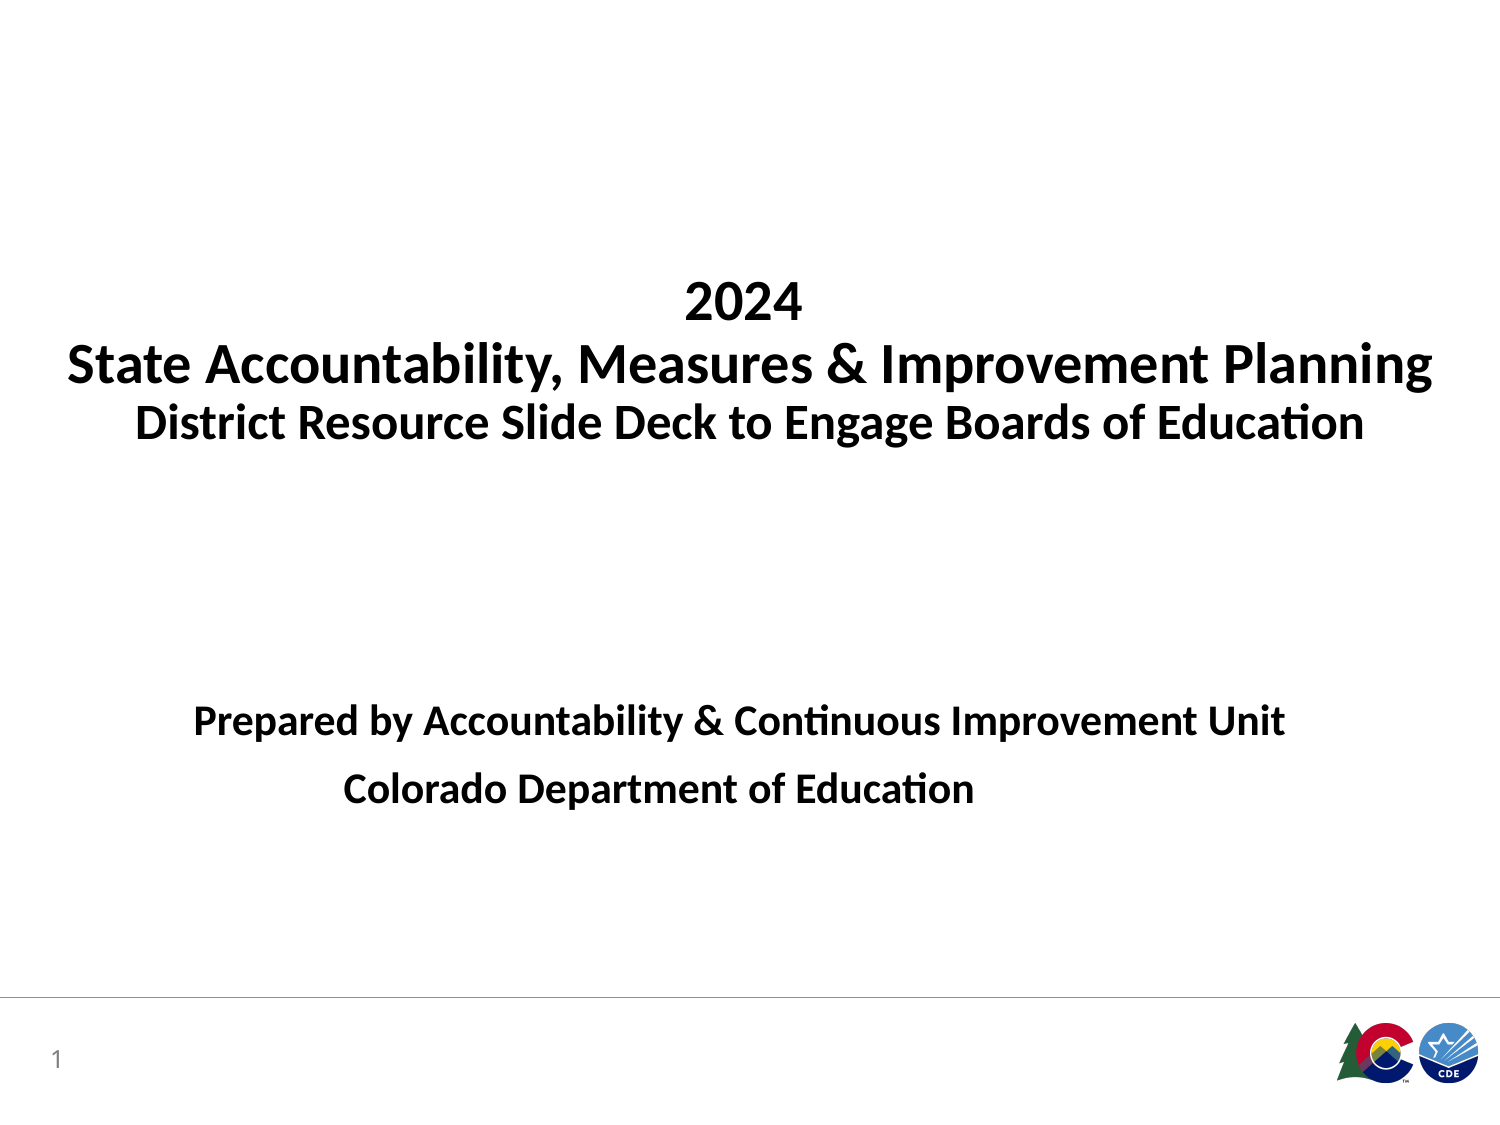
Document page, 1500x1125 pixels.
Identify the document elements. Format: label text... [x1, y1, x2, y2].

slide_number 1 [34, 1035, 92, 1096]
subtitle Prepared by Accountability & Continuous Improvement Unit Colorado Department of Education [178, 690, 1367, 866]
picture [1336, 1022, 1479, 1084]
title 2024 State Accountability, Measures & Improvement Planning District Resource Slide Deck to Engage Boards of Education [34, 260, 1466, 461]
